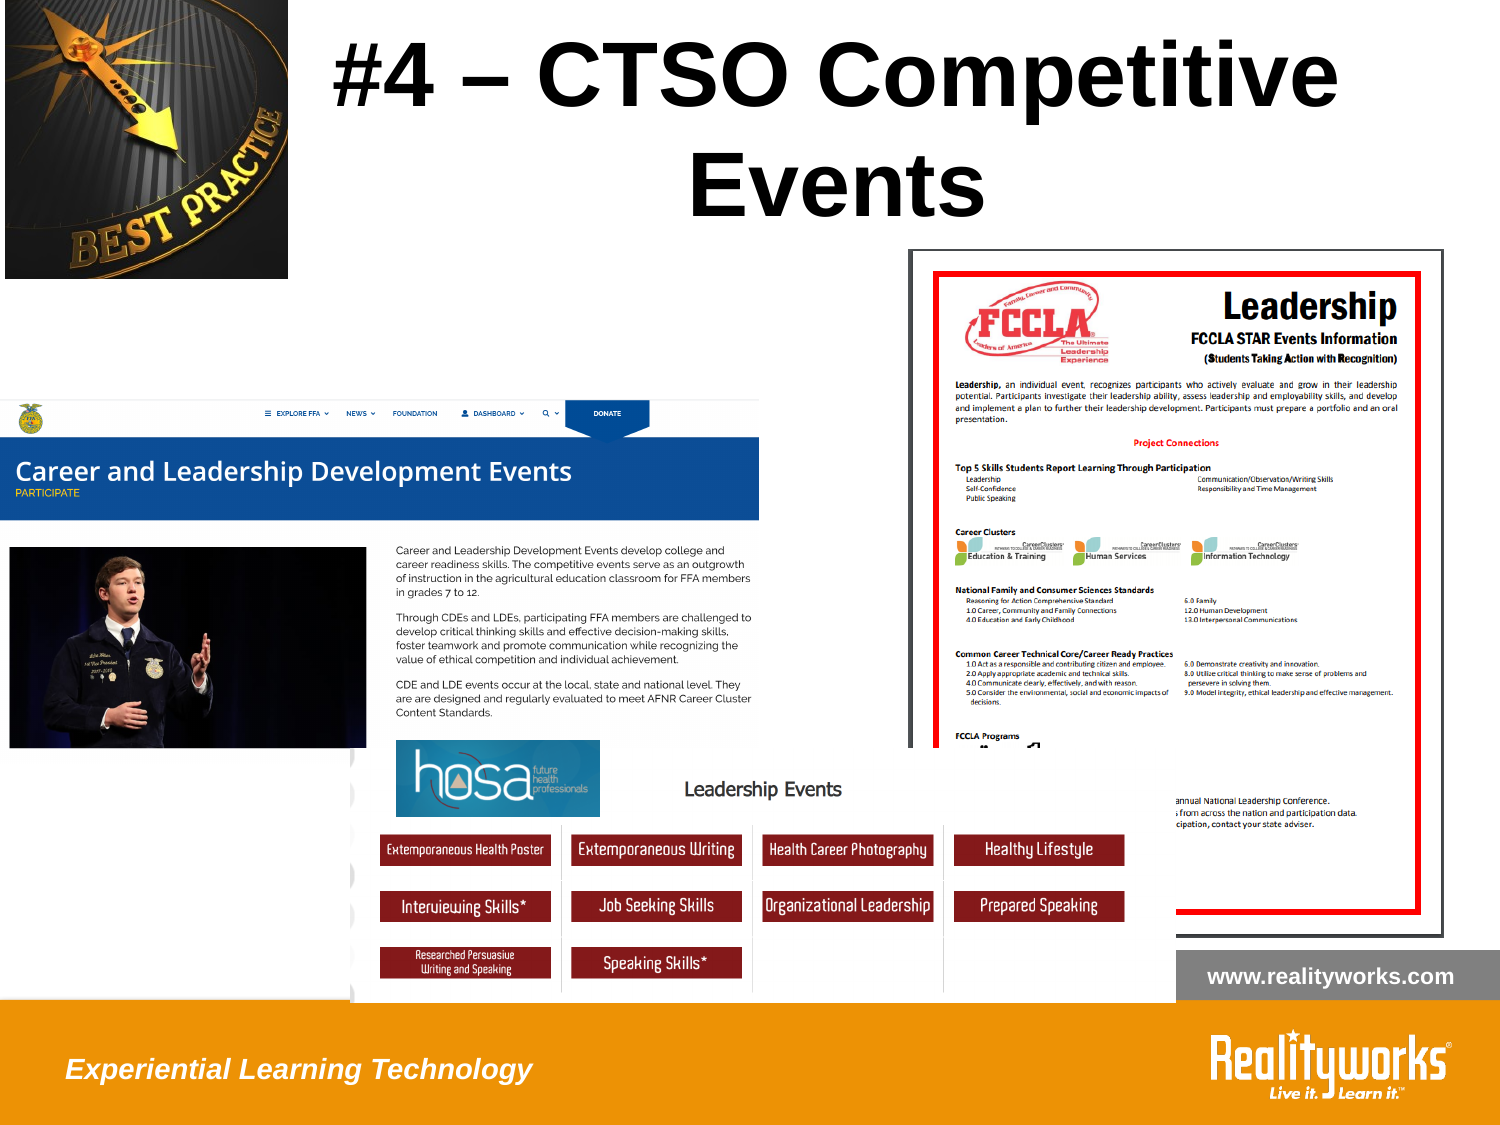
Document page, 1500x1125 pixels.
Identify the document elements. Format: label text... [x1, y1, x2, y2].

picture [5, 0, 288, 279]
title #4 – CTSO Competitive Events [292, 7, 1388, 279]
footer Experiential Learning Technology [50, 1037, 631, 1098]
picture [1211, 1028, 1452, 1099]
picture [0, 249, 1444, 1003]
